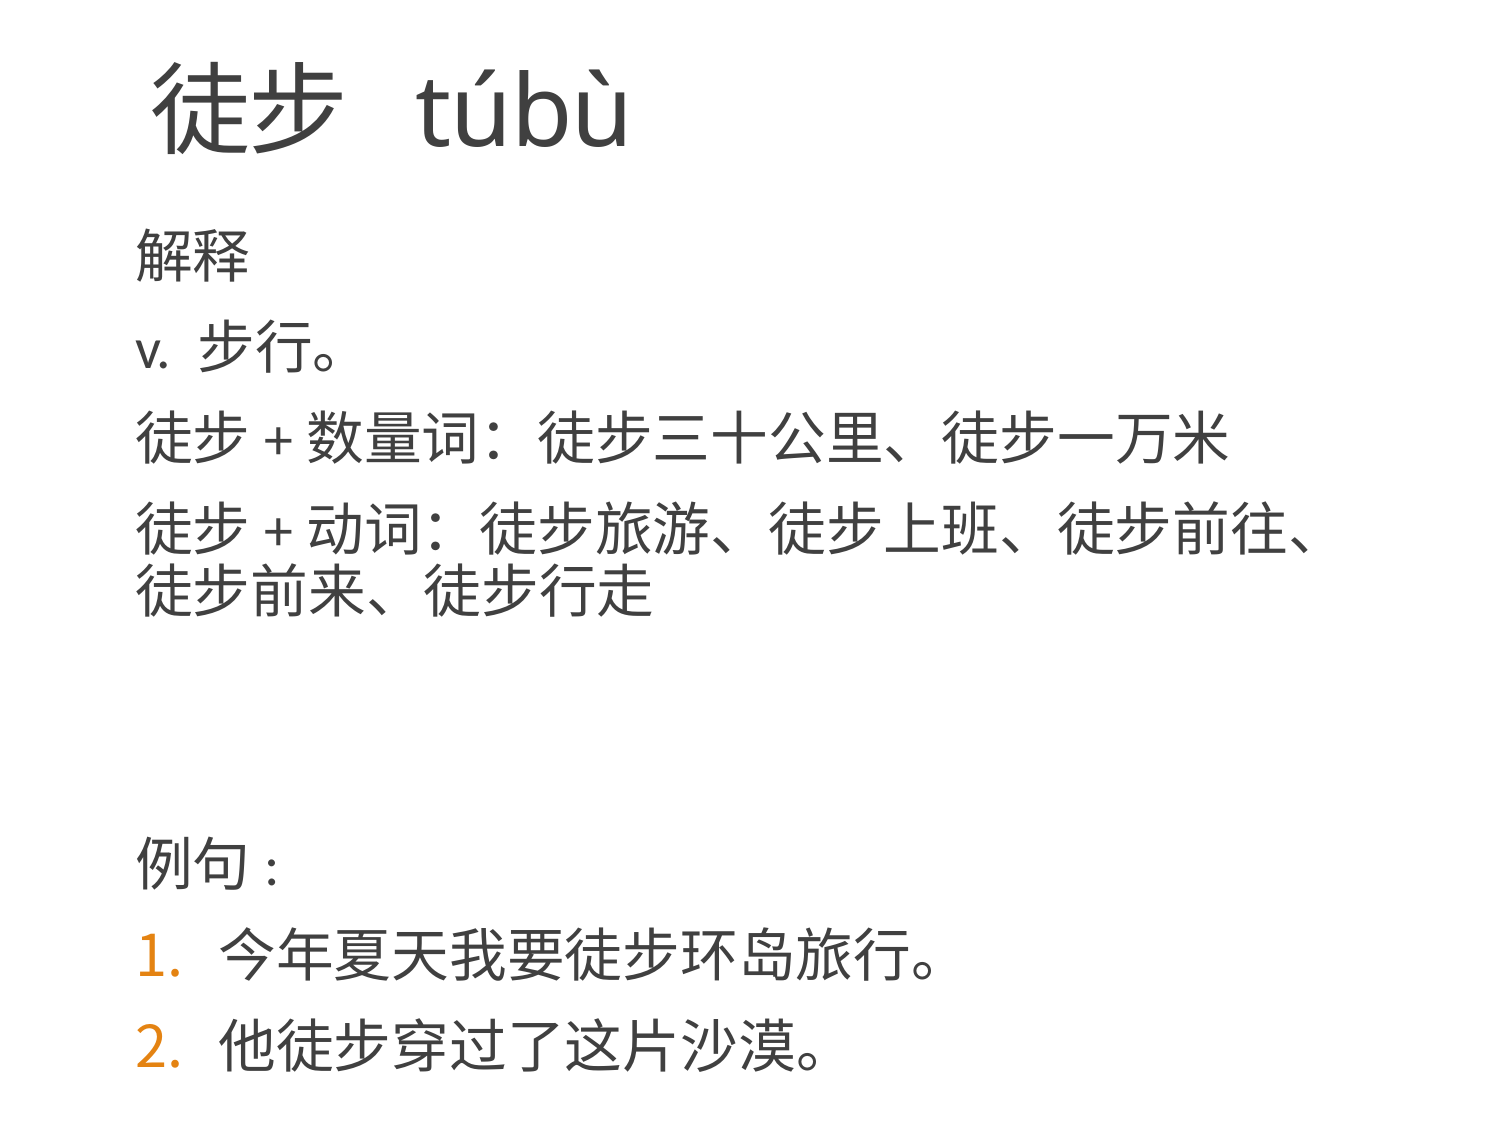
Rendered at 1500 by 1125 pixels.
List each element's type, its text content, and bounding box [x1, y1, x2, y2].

list 解释 v. 步行。 徒步+数量词：徒步三十公里、徒步一万米 徒步+动词：徒步旅游、徒步上班、徒步前往、徒步前来、徒步行走 例句: 今年夏天我要徒步环岛旅行。 他徒步穿过了这片沙漠。 [135, 219, 1373, 1094]
title 徒步 túbù [135, 0, 1373, 175]
